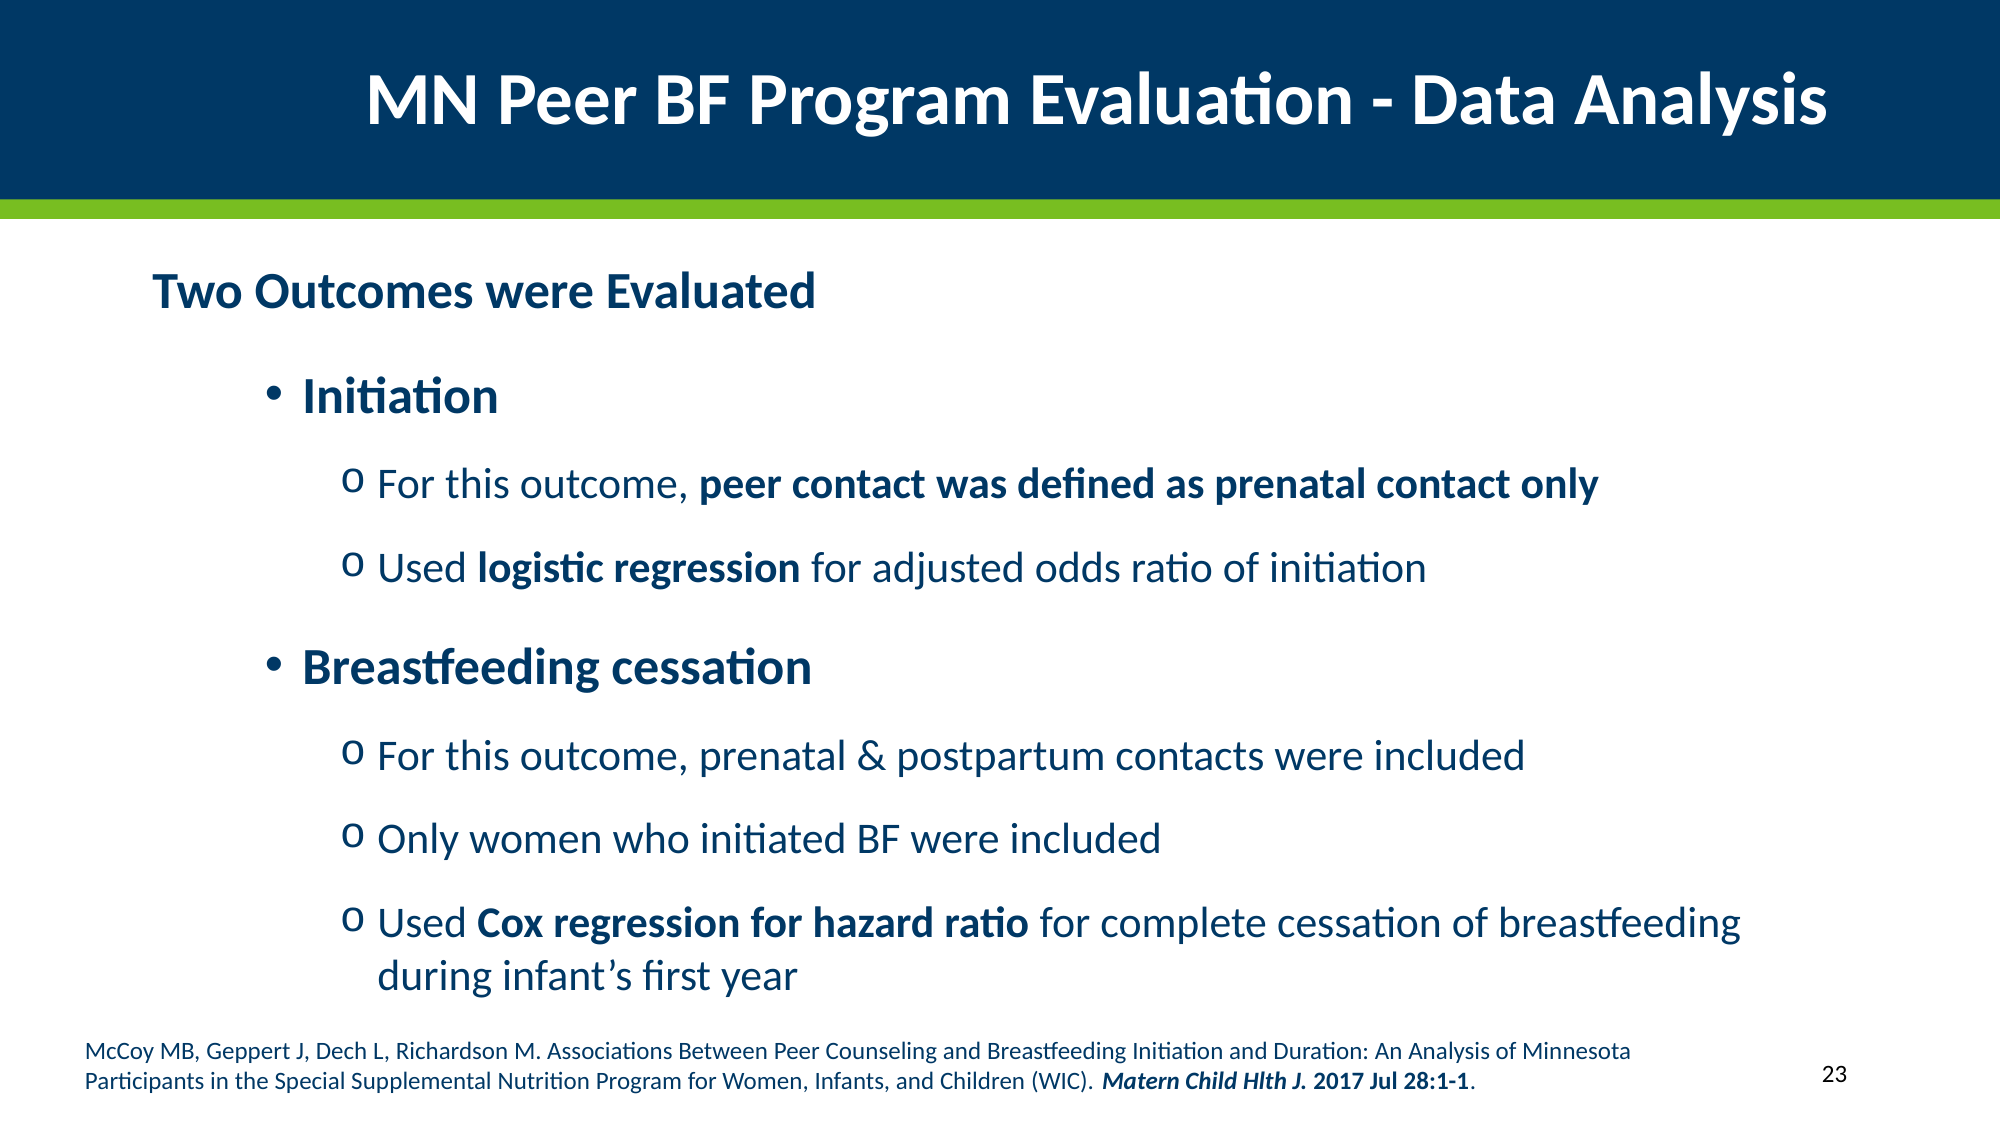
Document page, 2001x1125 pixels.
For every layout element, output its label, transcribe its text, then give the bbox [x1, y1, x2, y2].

list Two Outcomes were Evaluated Initiation For this outcome, peer contact was defined as prenatal contact only Used logistic regression for adjusted odds ratio of initiation Breastfeeding cessation For this outcome, prenatal & postpartum contacts were included Only women who initiated BF were included Used Cox regression for hazard ratio for complete cessation of breastfeeding during infant’s first year [137, 249, 1851, 1042]
title MN Peer BF Program Evaluation - Data Analysis [137, 24, 1863, 175]
text_box McCoy MB, Geppert J, Dech L, Richardson M. Associations Between Peer Counseling and Breastfeeding Initiation and Duration: An Analysis of Minnesota Participants in the Special Supplemental Nutrition Program for Women, Infants, and Children (WIC). Matern Child Hlth J. 2017 Jul 28:1-1. [70, 1026, 1730, 1102]
slide_number 23 [1622, 1042, 1863, 1103]
